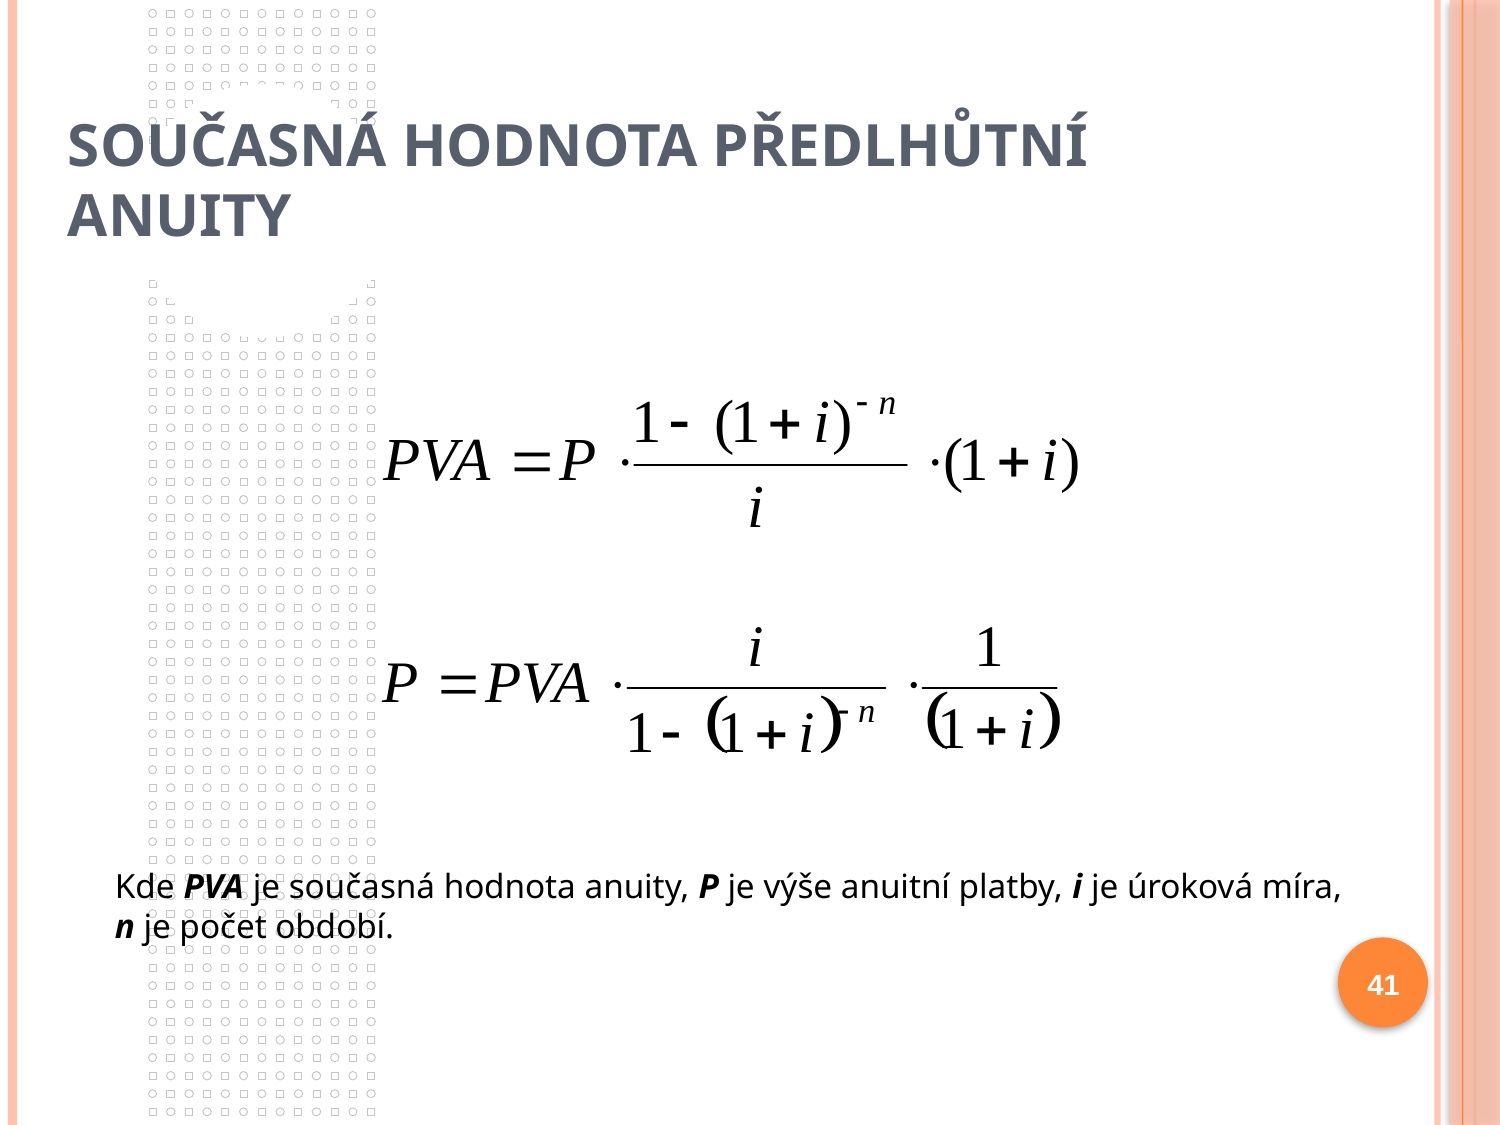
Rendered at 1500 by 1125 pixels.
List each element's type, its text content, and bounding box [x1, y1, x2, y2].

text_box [371, 609, 1070, 777]
slide_number 41 [1333, 940, 1434, 1027]
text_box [371, 372, 1093, 542]
list [75, 262, 1300, 1062]
text_box Kde PVA je současná hodnota anuity, P je výše anuitní platby, i je úroková míra, n je počet období. [100, 857, 1412, 953]
title Současná hodnota předlhůtní anuity [53, 101, 1302, 256]
